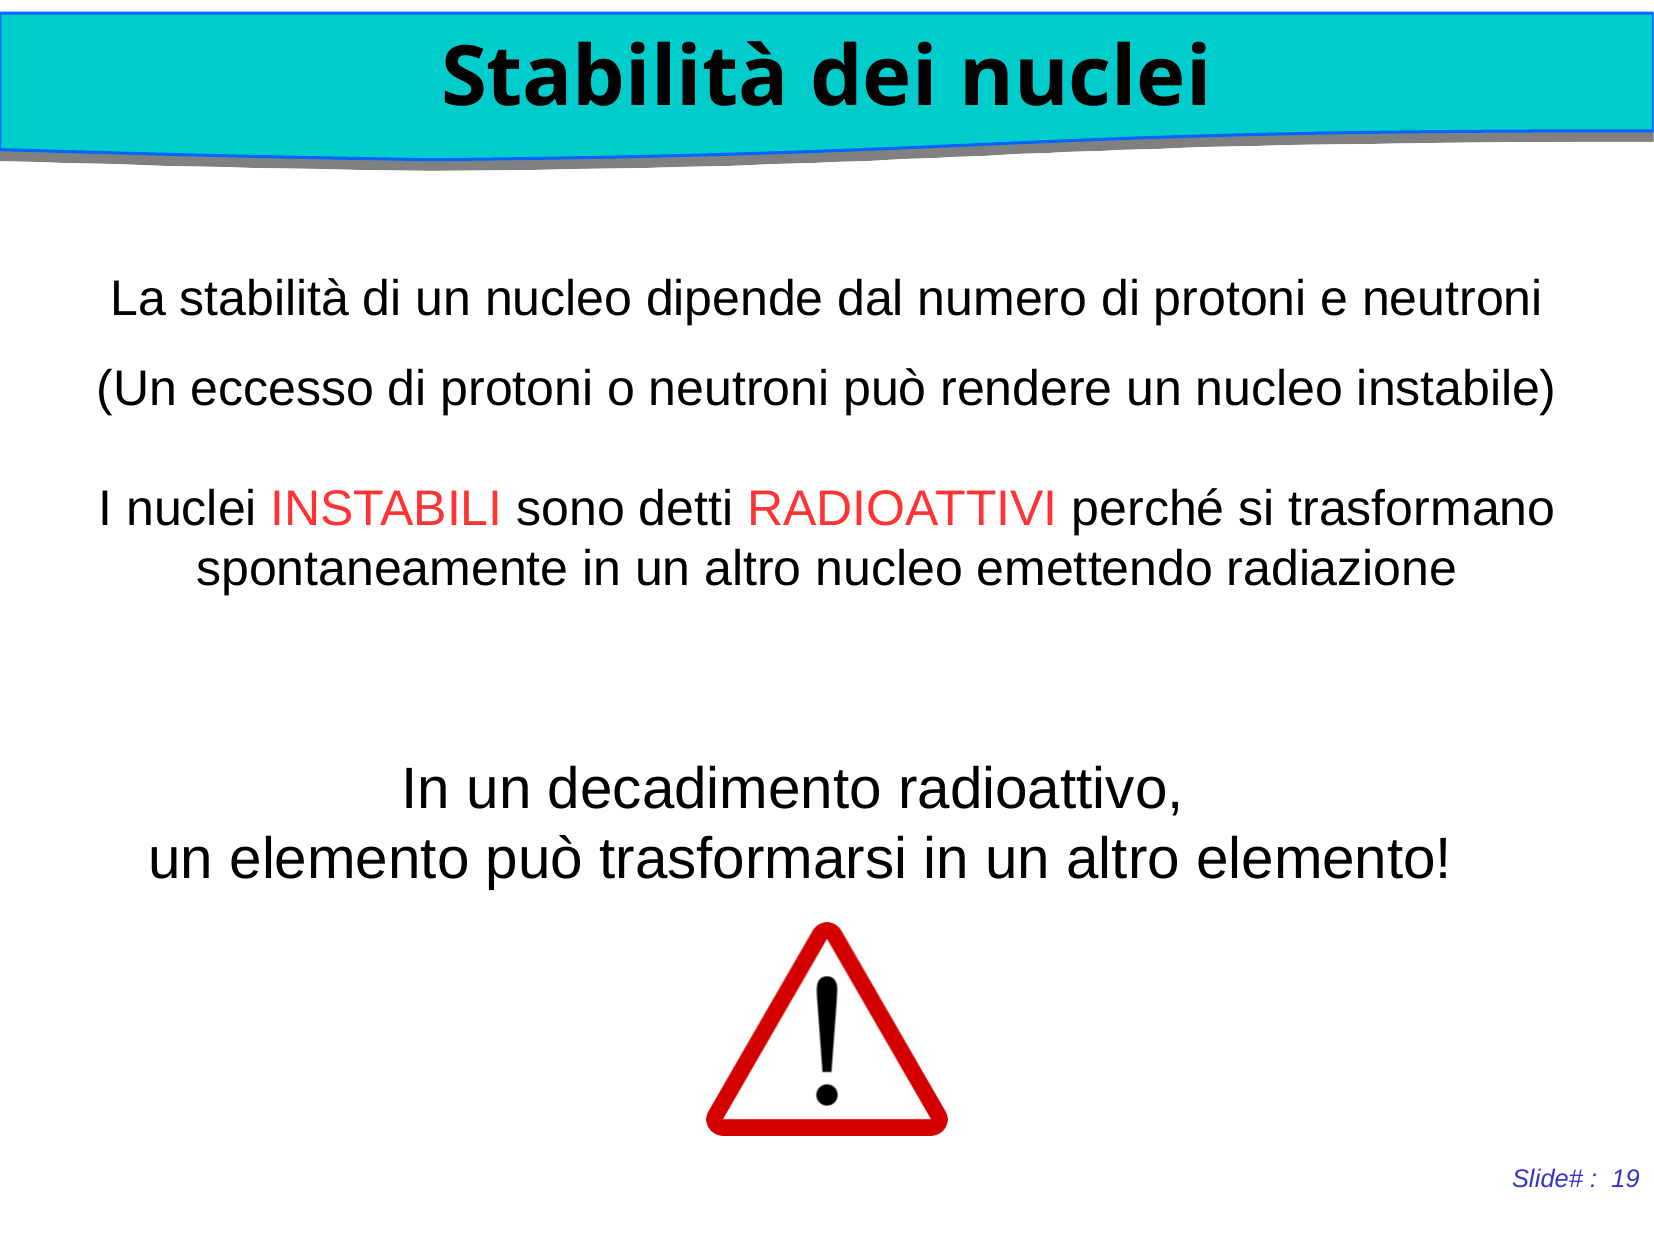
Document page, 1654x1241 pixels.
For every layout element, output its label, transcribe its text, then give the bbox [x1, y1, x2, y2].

text_box Stabilità dei nuclei [0, 13, 1654, 160]
text_box In un decadimento radioattivo, un elemento può trasformarsi in un altro elemento! [611, 740, 992, 892]
text_box Slide# : 19 [1310, 1154, 1654, 1191]
picture [706, 922, 948, 1136]
text_box La stabilità di un nucleo dipende dal numero di protoni e neutroni (Un eccesso di protoni o neutroni può rendere un nucleo instabile) I nuclei INSTABILI sono detti RADIOATTIVI perché si trasformano spontaneamente in un altro nucleo emettendo radiazione [49, 224, 1605, 666]
